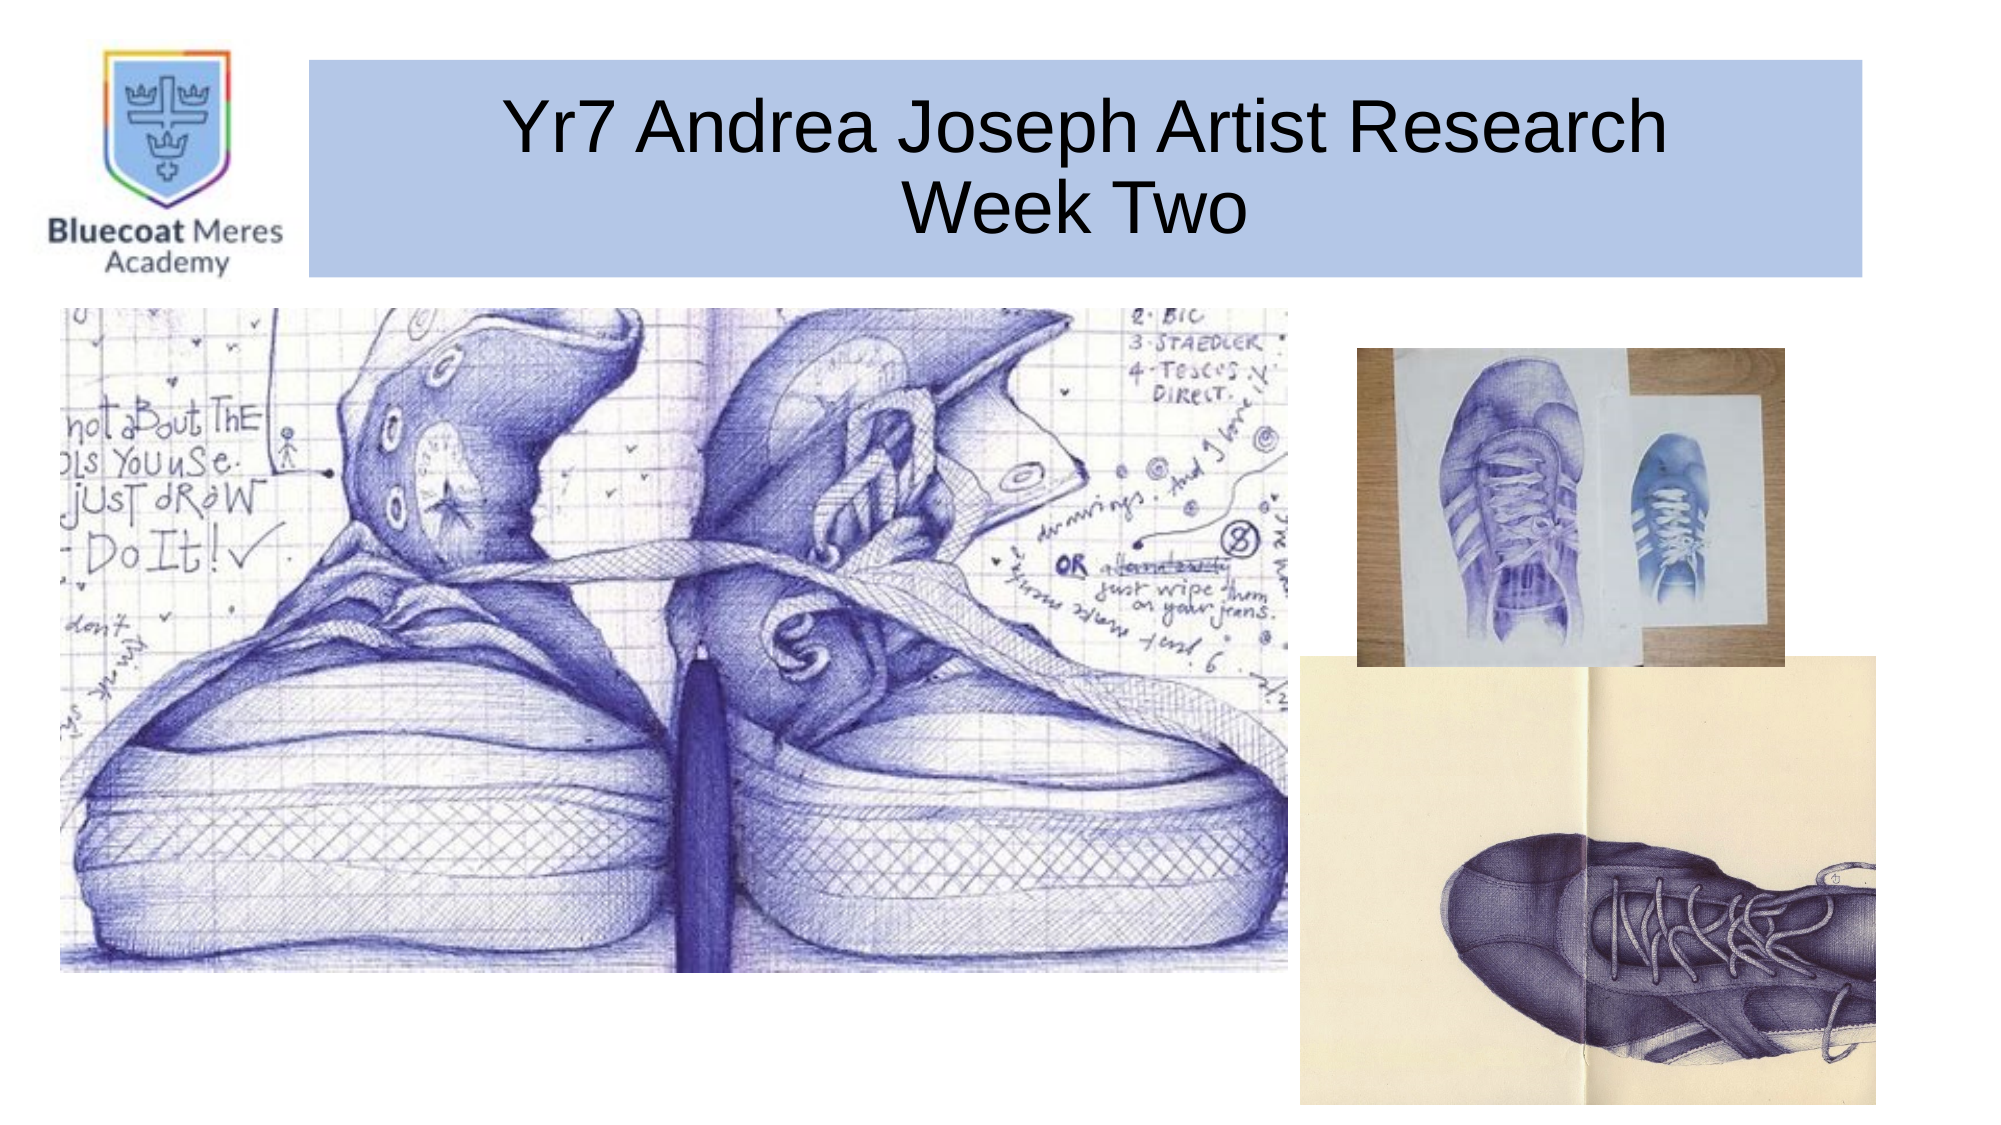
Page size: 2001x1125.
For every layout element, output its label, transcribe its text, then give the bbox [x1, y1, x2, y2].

picture [60, 308, 1288, 973]
title Yr7 Andrea Joseph Artist Research Week Two [310, 59, 1863, 278]
picture [16, 39, 310, 282]
picture [1300, 348, 1876, 1105]
